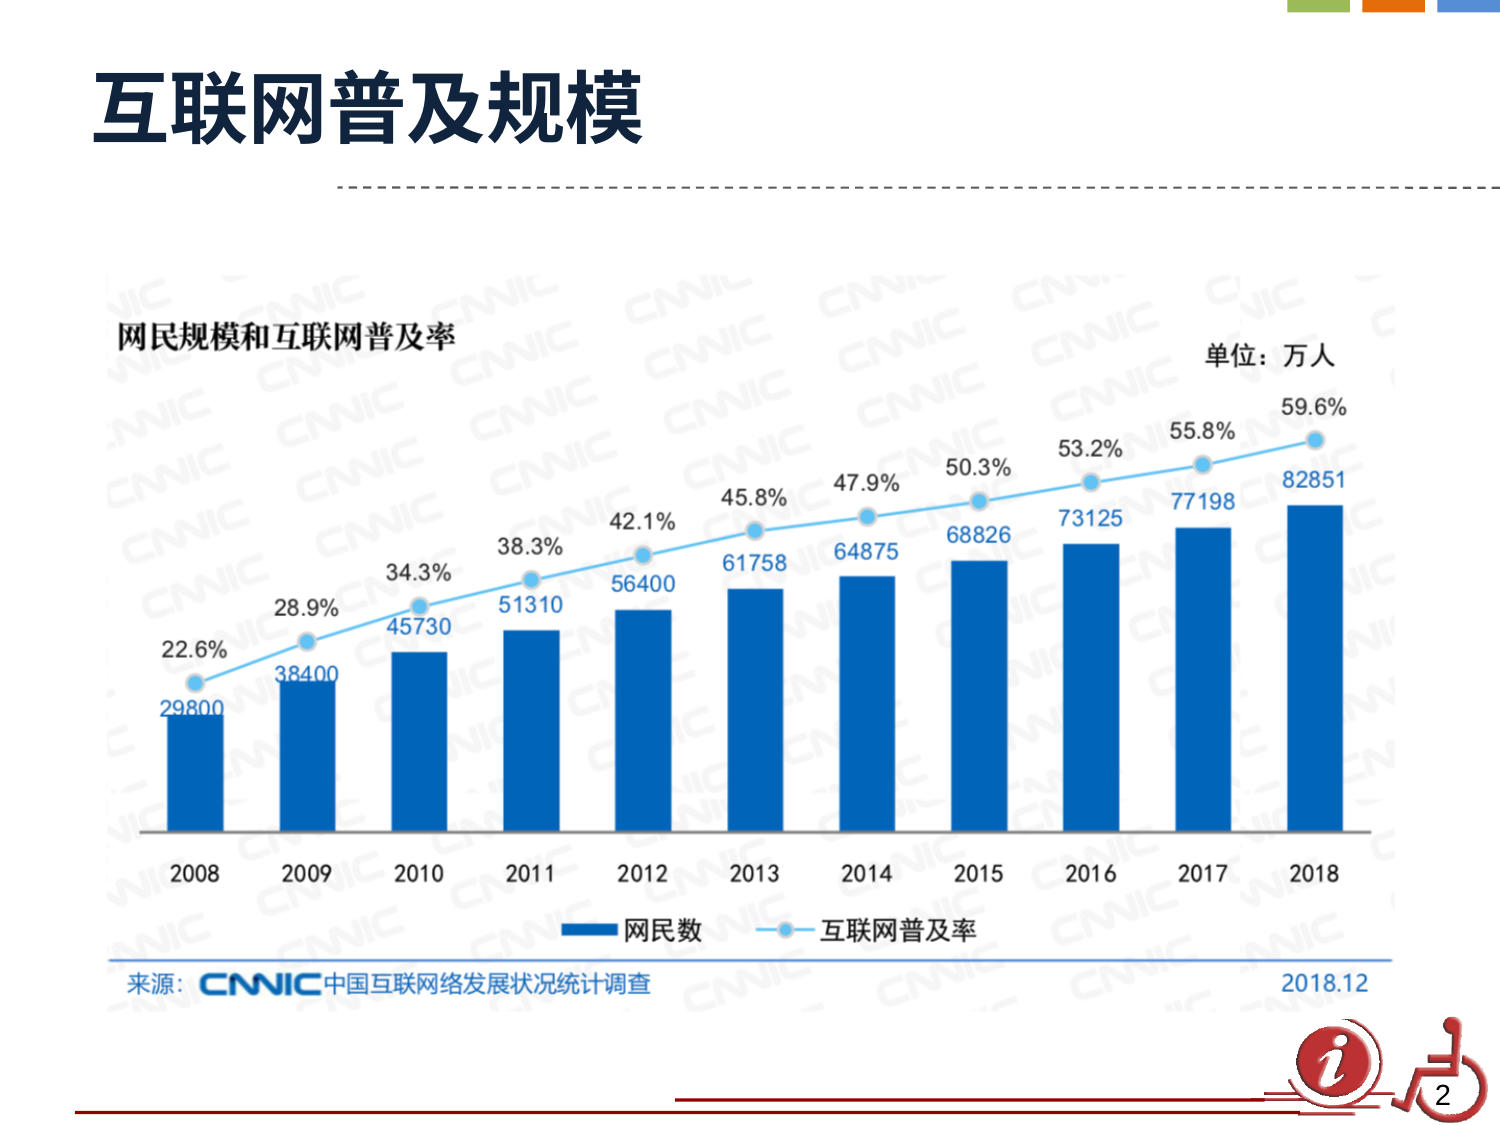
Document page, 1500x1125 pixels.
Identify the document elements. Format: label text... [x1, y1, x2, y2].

title 互联网普及规模 [74, 24, 1471, 188]
picture [86, 237, 1497, 1125]
slide_number 2 [1115, 1068, 1467, 1125]
